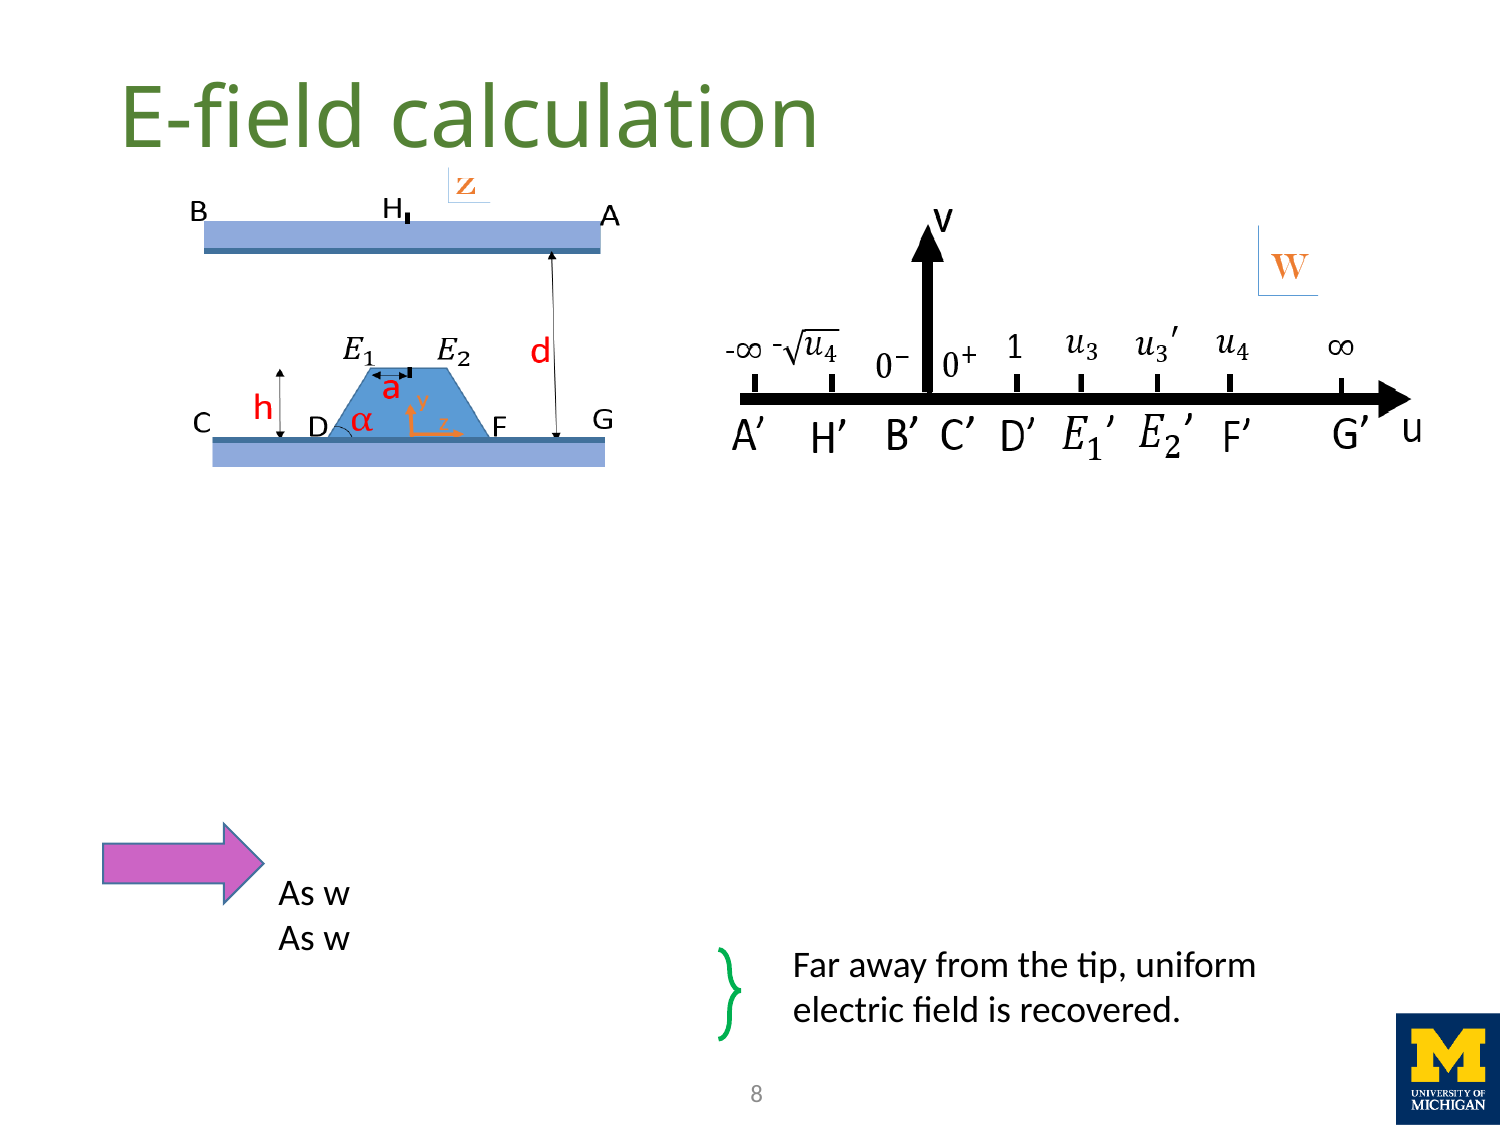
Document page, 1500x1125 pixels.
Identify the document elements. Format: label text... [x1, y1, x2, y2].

text_box [102, 821, 266, 906]
picture [1396, 1013, 1500, 1125]
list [179, 160, 624, 477]
slide_number 8 [440, 1062, 779, 1123]
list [715, 196, 1430, 477]
text_box Far away from the tip, uniform electric field is recovered. [778, 933, 1332, 1038]
title E-field calculation [103, 59, 1397, 180]
text_box [718, 948, 741, 1040]
